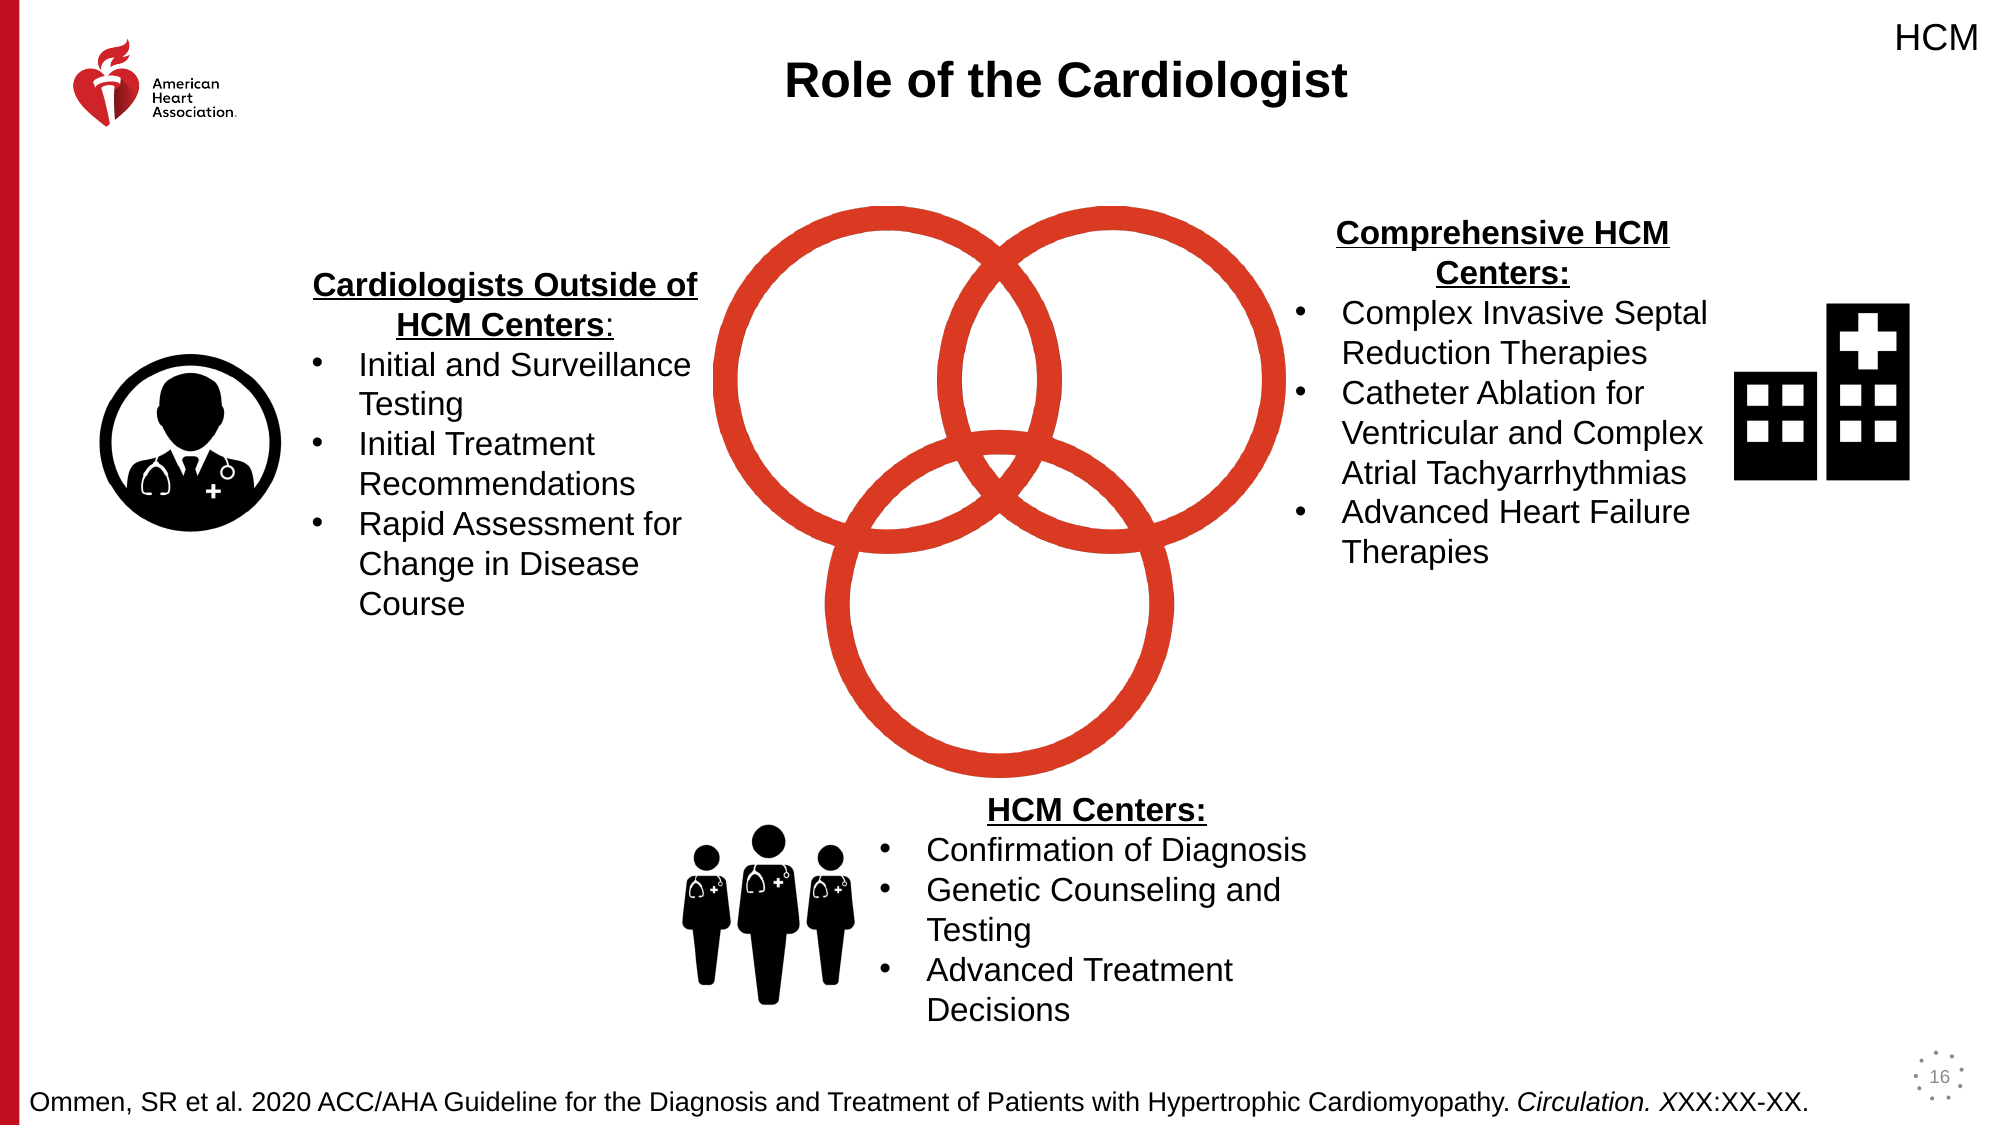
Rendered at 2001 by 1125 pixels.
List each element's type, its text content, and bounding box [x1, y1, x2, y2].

picture [669, 818, 865, 1014]
title Role of the Cardiologist [367, 39, 1766, 243]
text_box Comprehensive HCM Centers: Complex Invasive Septal Reduction Therapies Catheter Ablation for Ventricular and Complex Atrial Tachyarrhythmias Advanced Heart Failure Therapies [1280, 203, 1726, 578]
text_box Cardiologists Outside of HCM Centers: Initial and Surveillance Testing Initial Treatment Recommendations Rapid Assessment for Change in Disease Course [296, 255, 708, 630]
picture [95, 347, 288, 543]
picture [713, 205, 1286, 779]
picture [1717, 290, 1924, 497]
picture [73, 38, 237, 127]
slide_number 16 [1906, 1046, 1974, 1106]
text_box HCM Centers: Confirmation of Diagnosis Genetic Counseling and Testing Advanced Treatment Decisions [864, 780, 1330, 1036]
